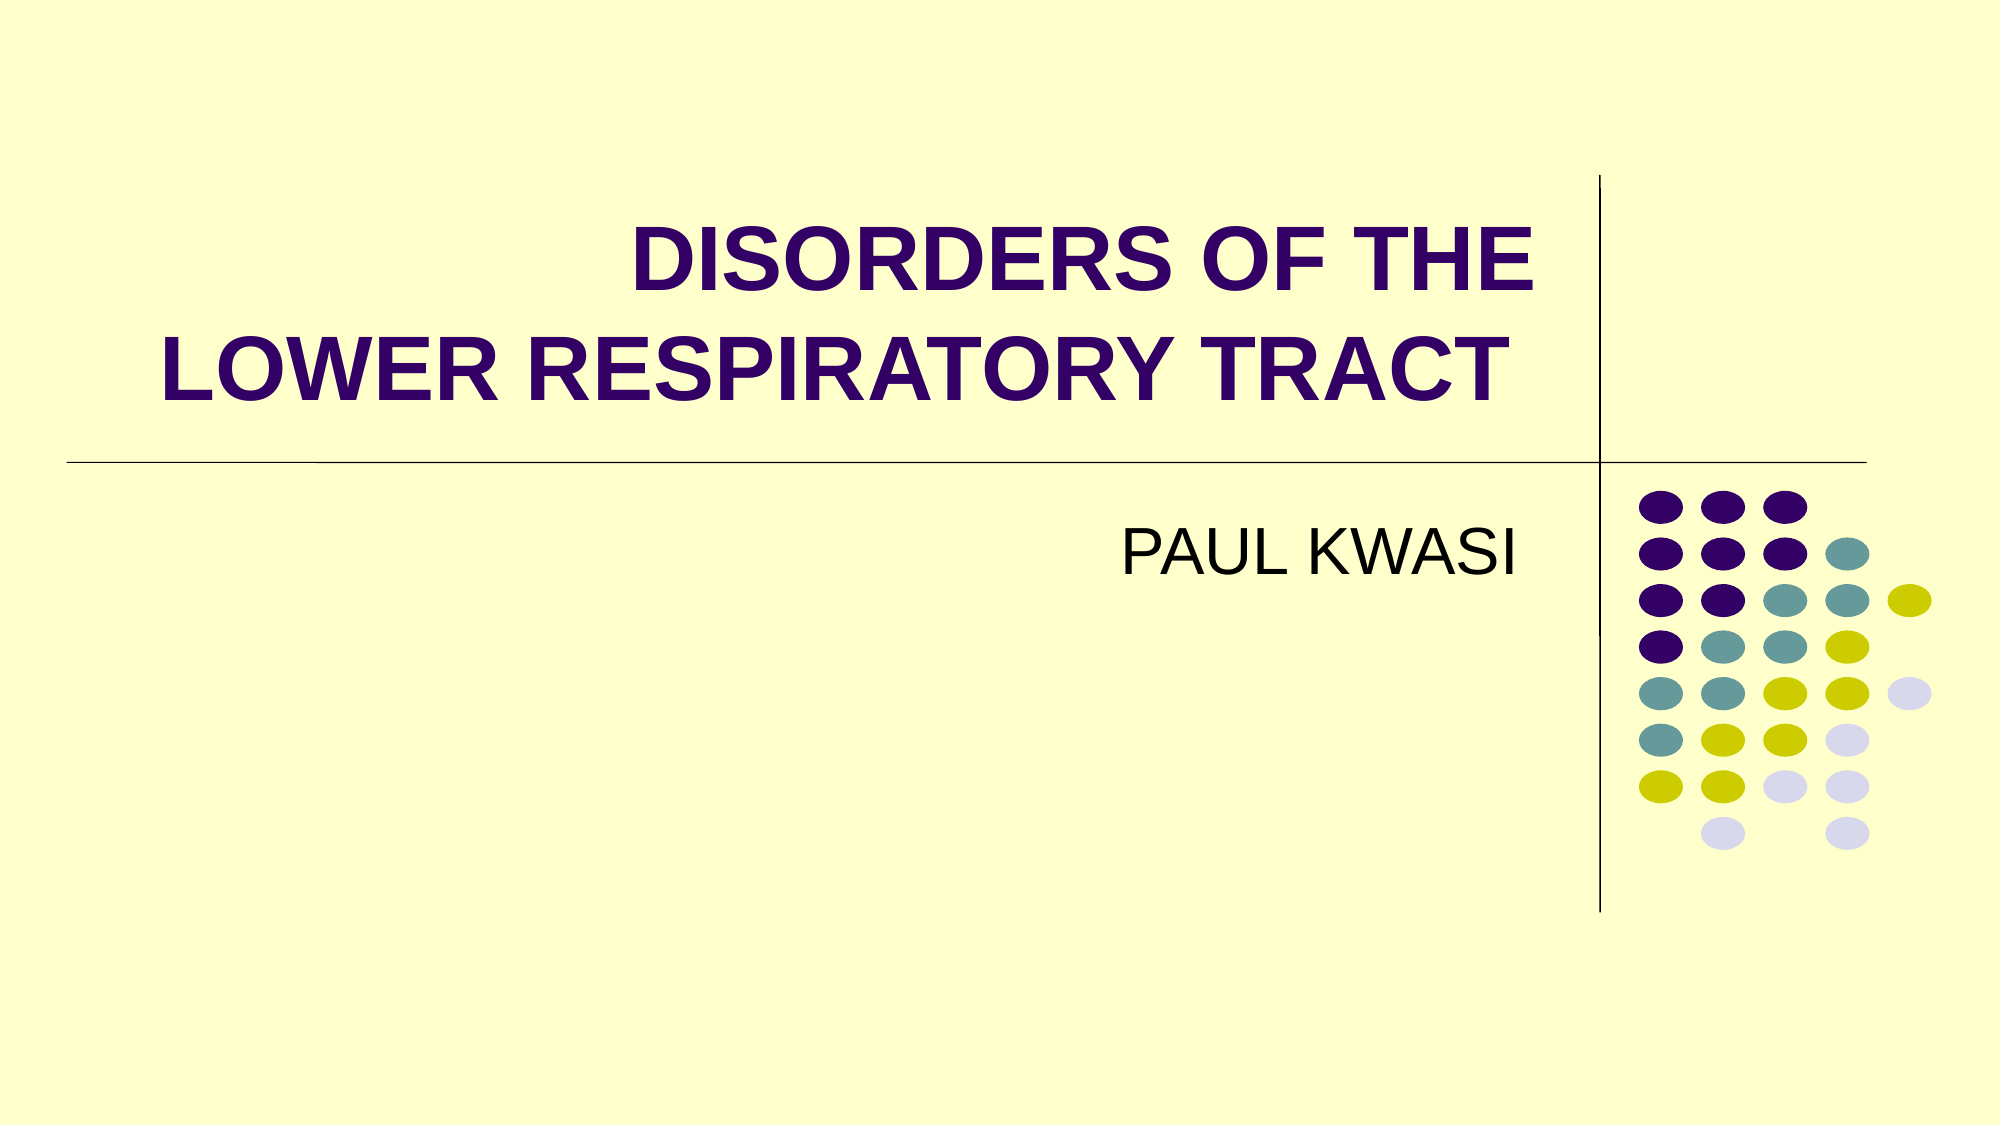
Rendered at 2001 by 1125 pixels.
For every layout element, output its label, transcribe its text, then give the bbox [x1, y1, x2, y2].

subtitle PAUL KWASI [185, 500, 1553, 645]
title DISORDERS OF THE LOWER RESPIRATORY TRACT [69, 76, 1553, 427]
